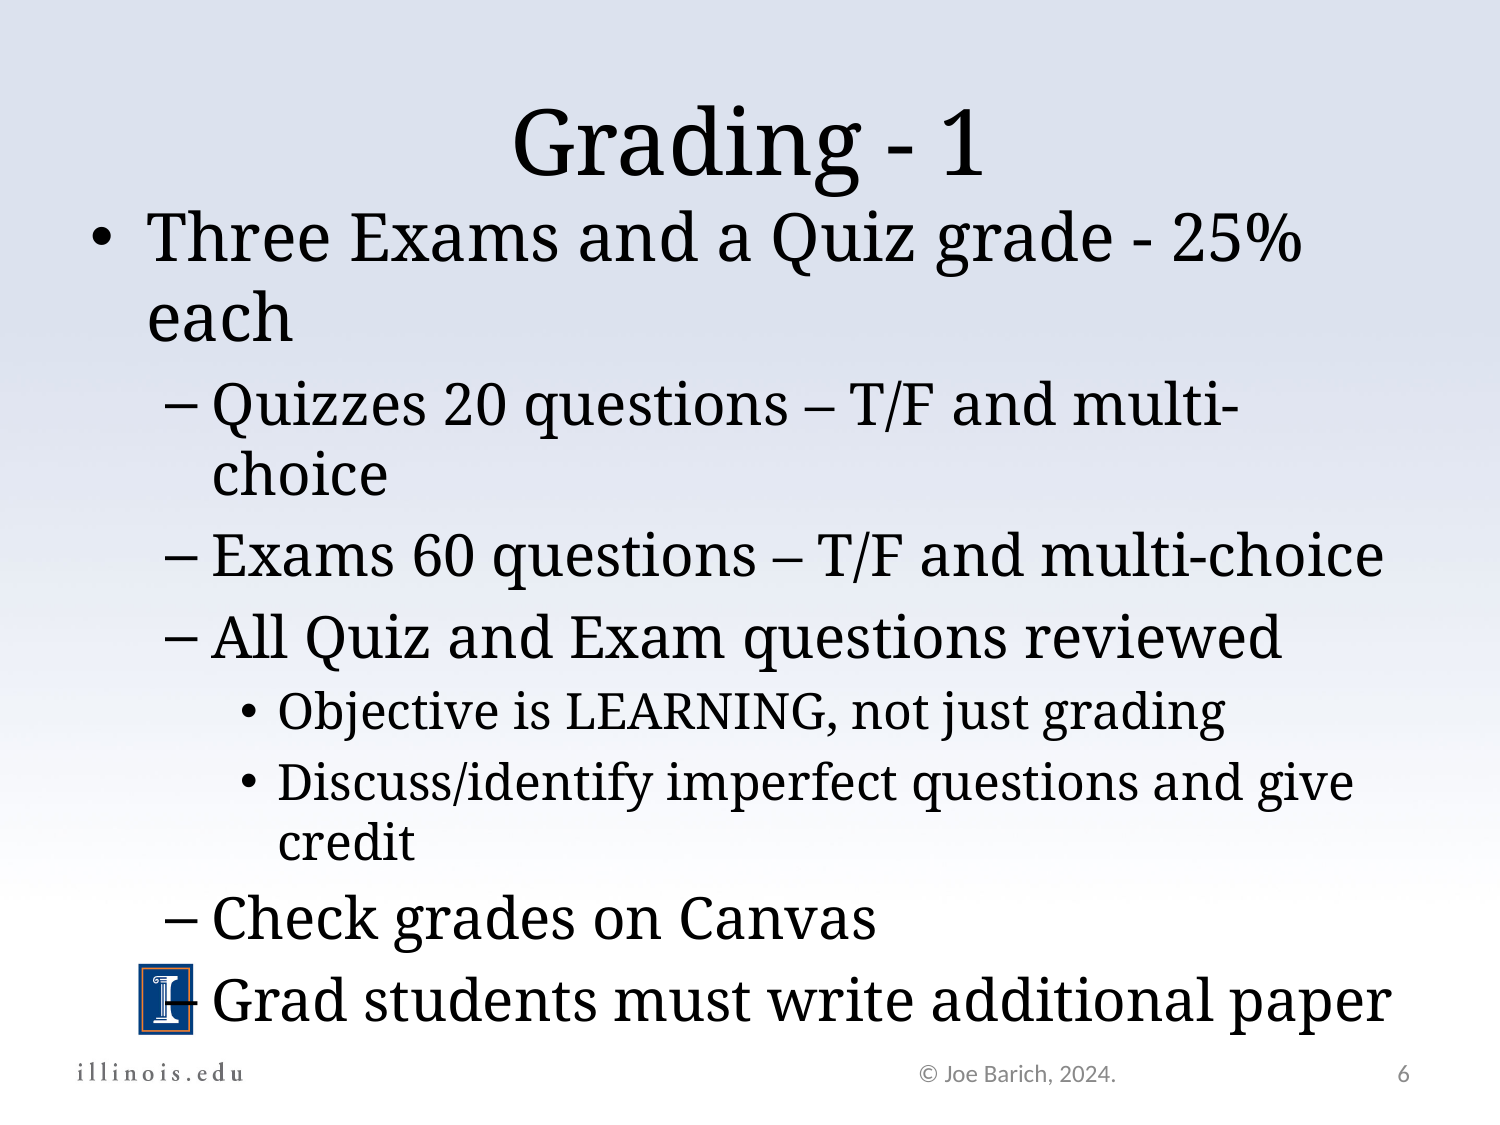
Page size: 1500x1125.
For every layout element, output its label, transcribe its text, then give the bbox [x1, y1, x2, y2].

footer © Joe Barich, 2024. [780, 1042, 1250, 1103]
slide_number 6 [1250, 1042, 1425, 1103]
picture [0, 0, 1500, 1125]
title Grading - 1 [75, 45, 1425, 187]
list Three Exams and a Quiz grade - 25% each Quizzes 20 questions – T/F and multi-choice Exams 60 questions – T/F and multi-choice All Quiz and Exam questions reviewed Objective is LEARNING, not just grading Discuss/identify imperfect questions and give credit Check grades on Canvas Grad students must write additional paper [75, 187, 1425, 921]
